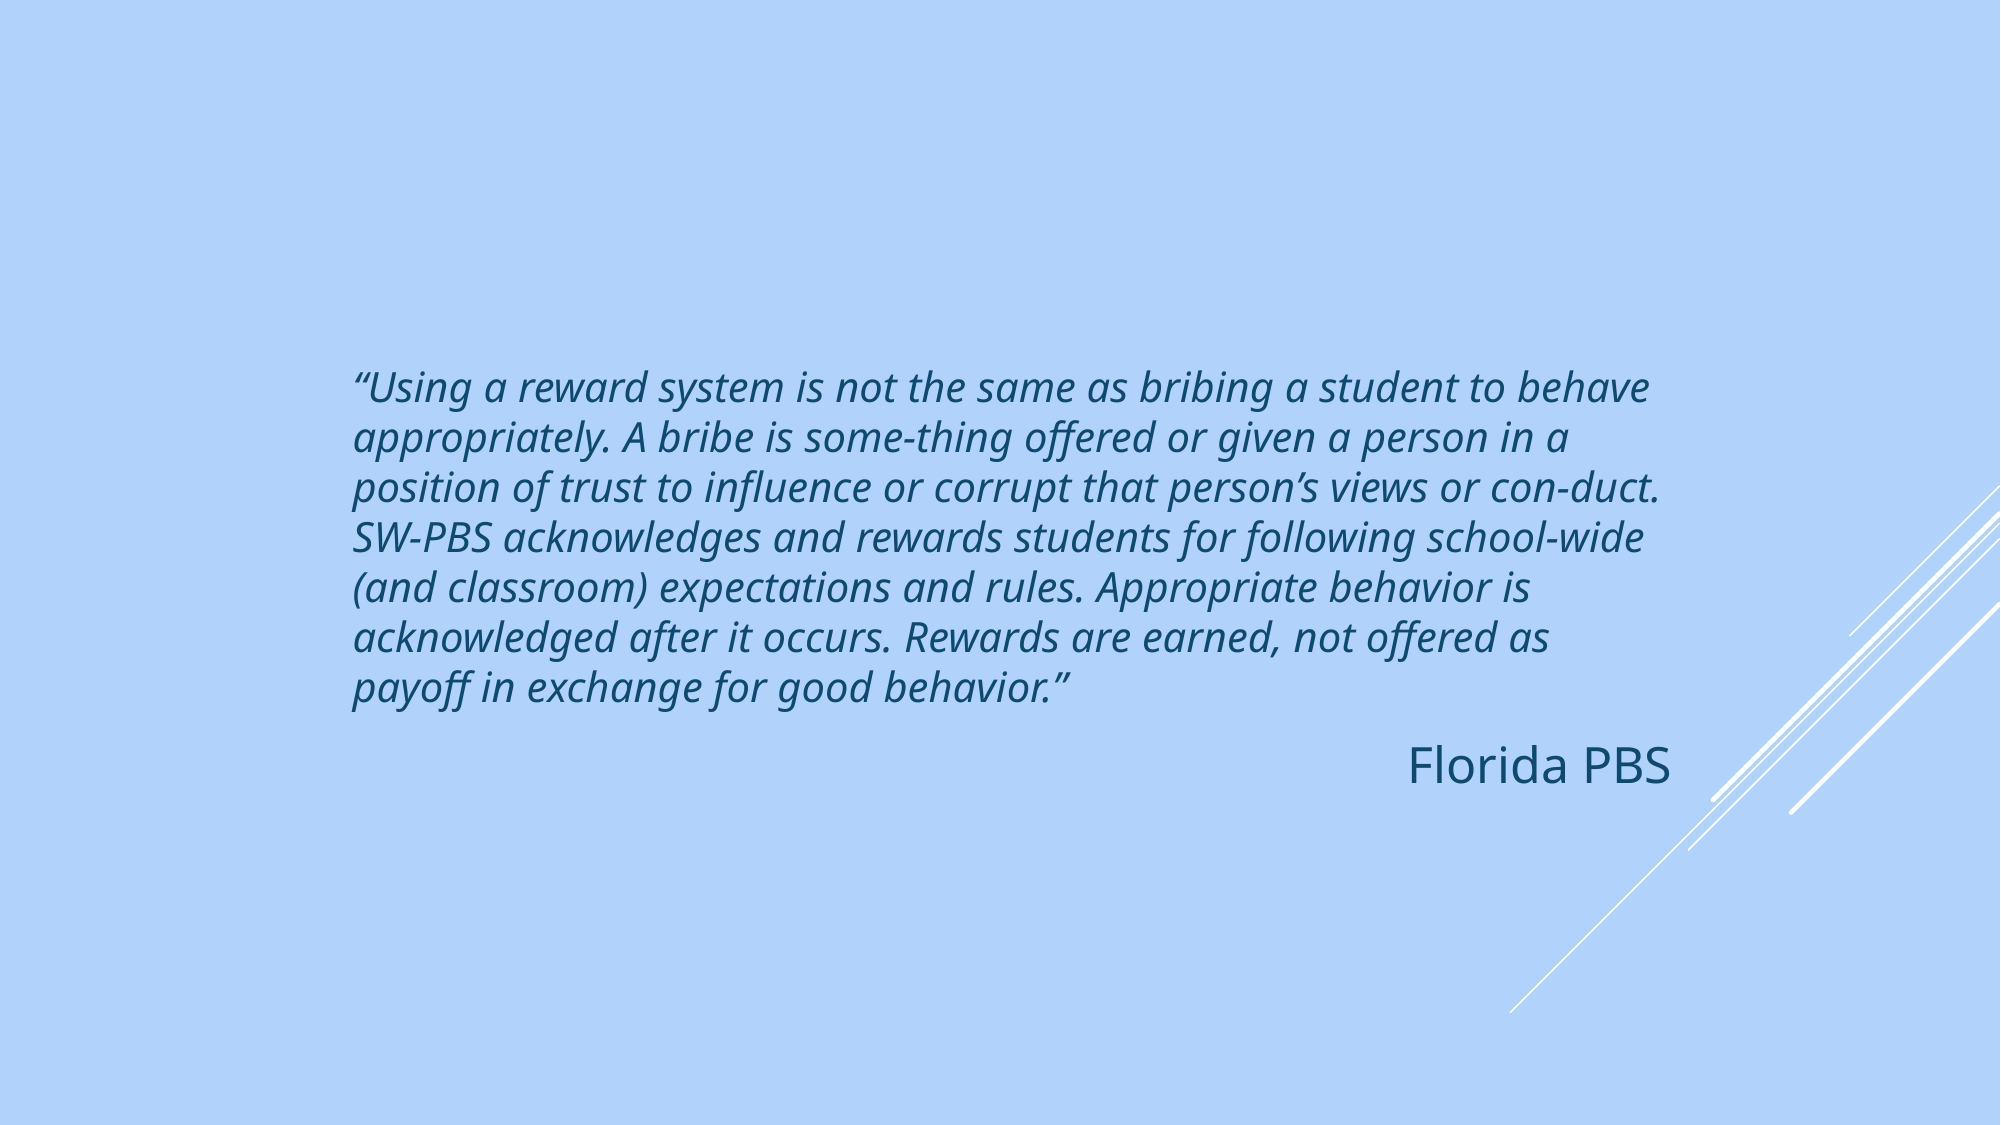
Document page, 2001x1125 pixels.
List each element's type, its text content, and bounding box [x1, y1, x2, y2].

list “Using a reward system is not the same as bribing a student to behave appropriately. A bribe is some-thing offered or given a person in a position of trust to influence or corrupt that person’s views or con-duct. SW-PBS acknowledges and rewards students for following school-wide (and classroom) expectations and rules. Appropriate behavior is acknowledged after it occurs. Rewards are earned, not offered as payoff in exchange for good behavior.” Florida PBS [337, 224, 1688, 1000]
